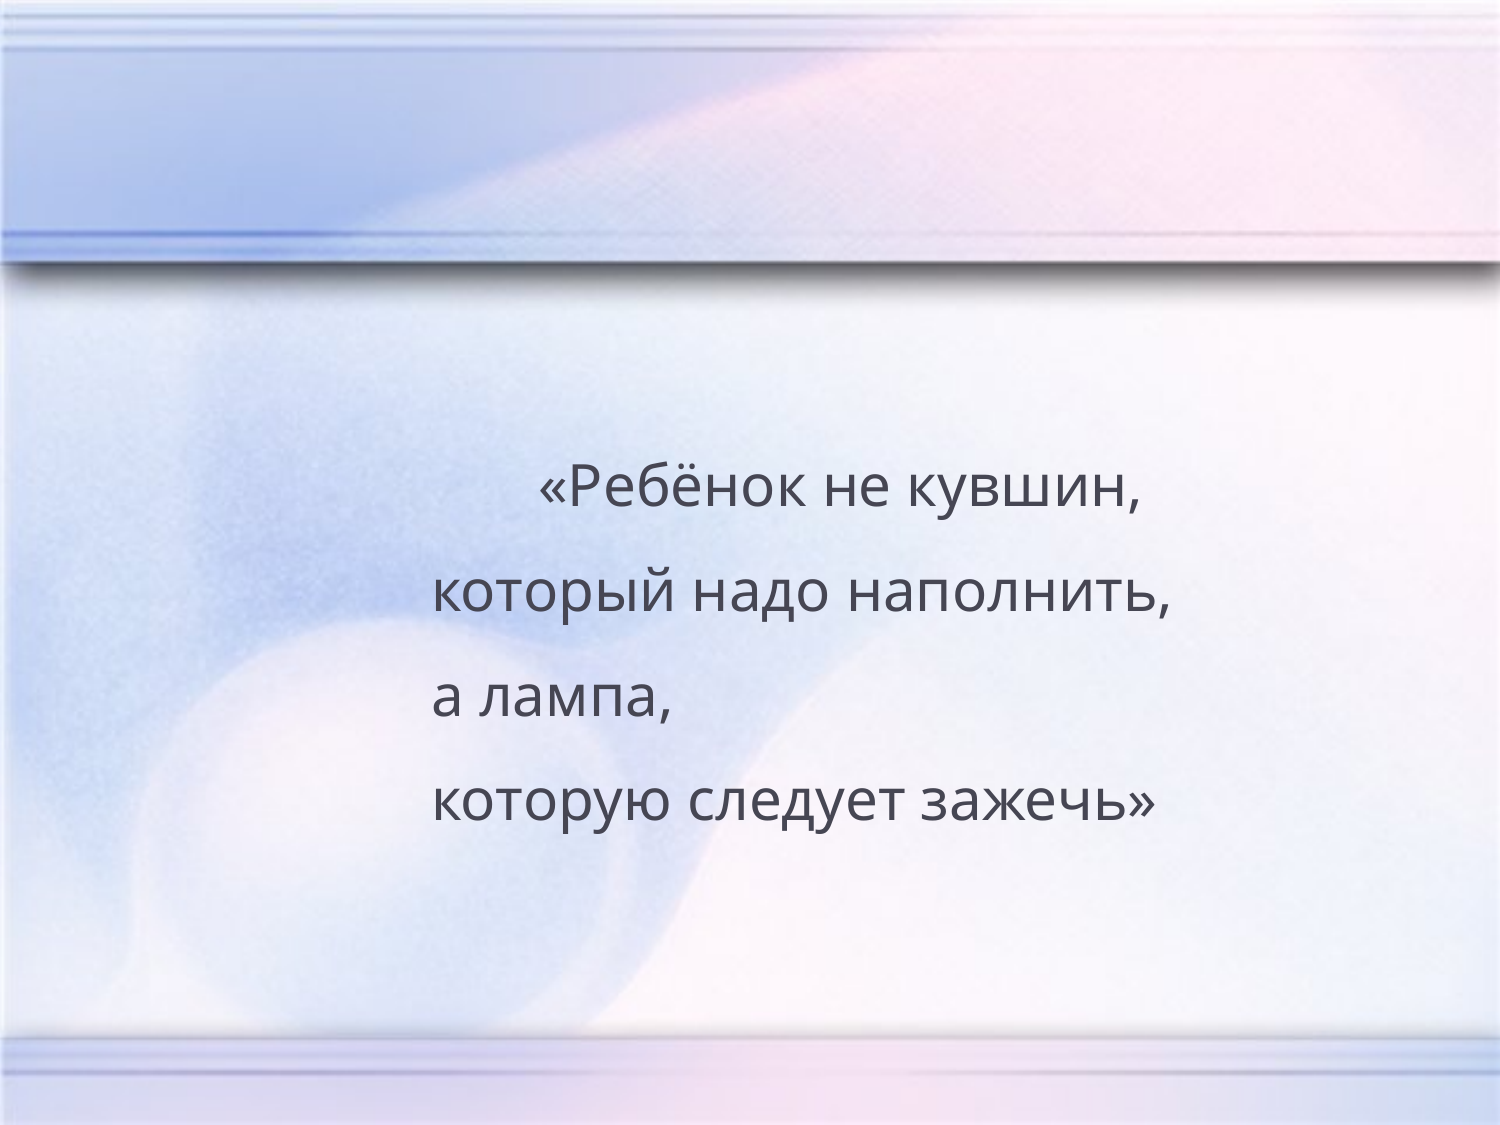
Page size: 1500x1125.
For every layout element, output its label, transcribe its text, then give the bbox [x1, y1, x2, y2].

picture [0, 0, 1500, 1125]
title «Ребёнок не кувшин, который надо наполнить, а лампа, которую следует зажечь» [112, 361, 1388, 1059]
